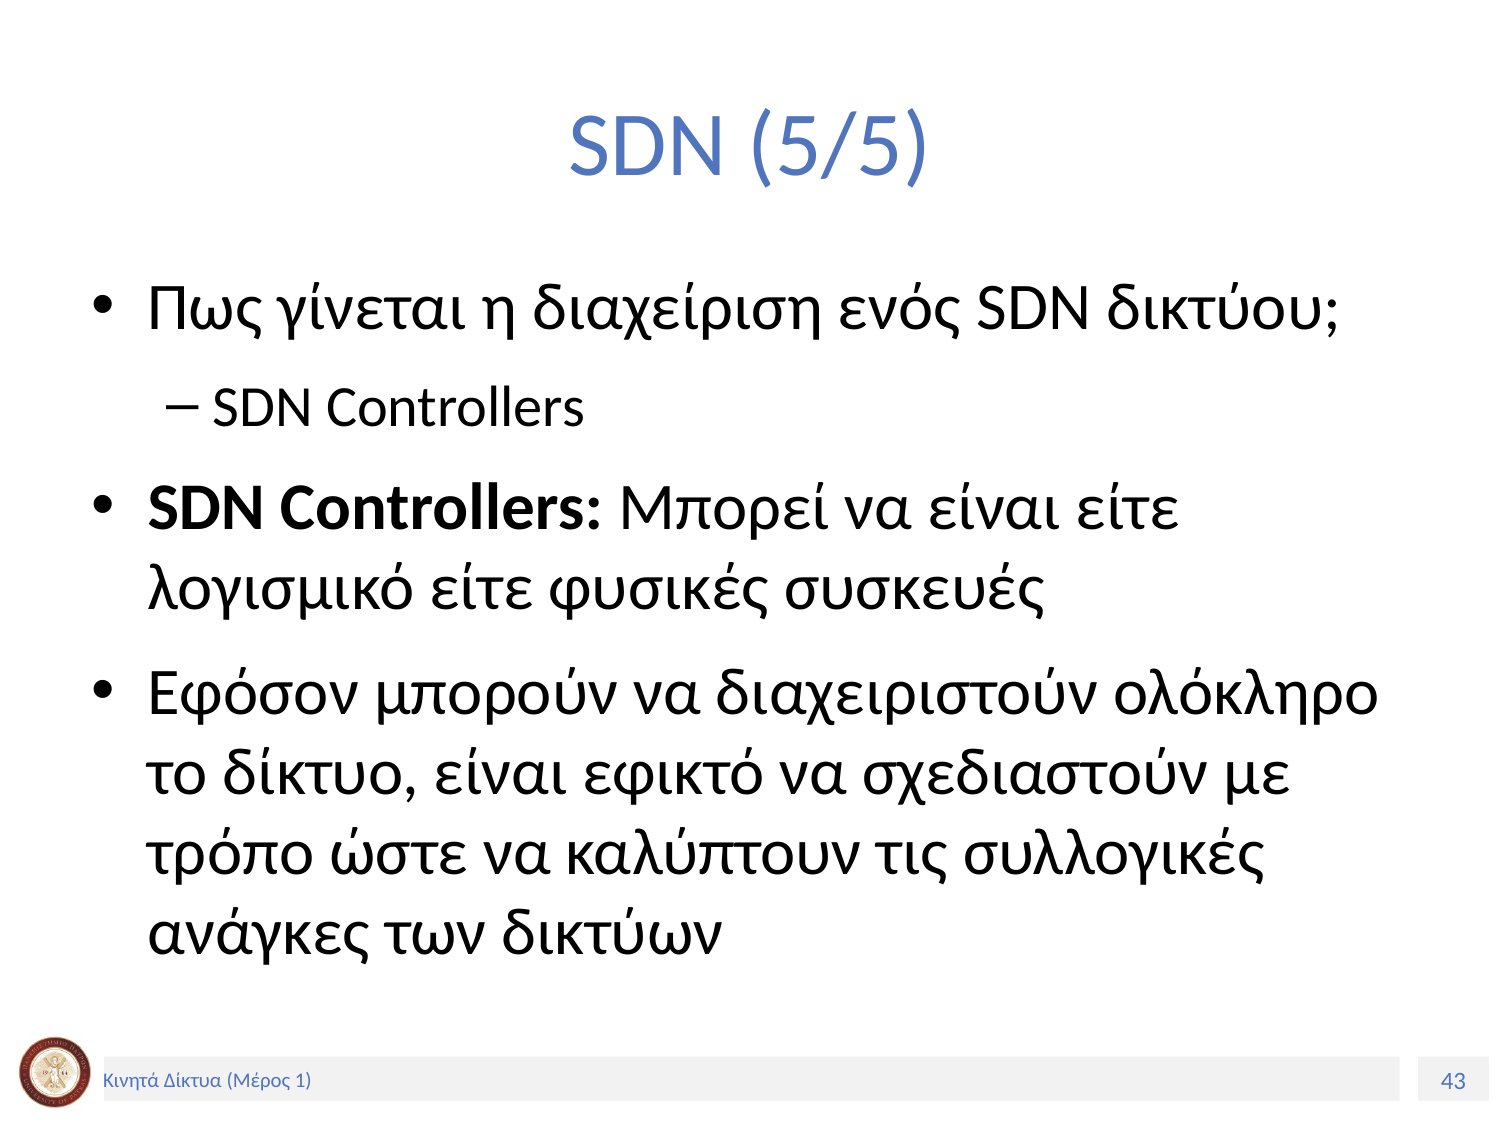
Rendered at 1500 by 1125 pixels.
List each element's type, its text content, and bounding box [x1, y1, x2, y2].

list Πως γίνεται η διαχείριση ενός SDN δικτύου; SDN Controllers SDN Controllers: Μπορεί να είναι είτε λογισμικό είτε φυσικές συσκευές Εφόσον μπορούν να διαχειριστούν ολόκληρο το δίκτυο, είναι εφικτό να σχεδιαστούν με τρόπο ώστε να καλύπτουν τις συλλογικές ανάγκες των δικτύων [76, 255, 1427, 998]
picture [5, 1023, 104, 1121]
title SDN (5/5) [75, 45, 1425, 233]
